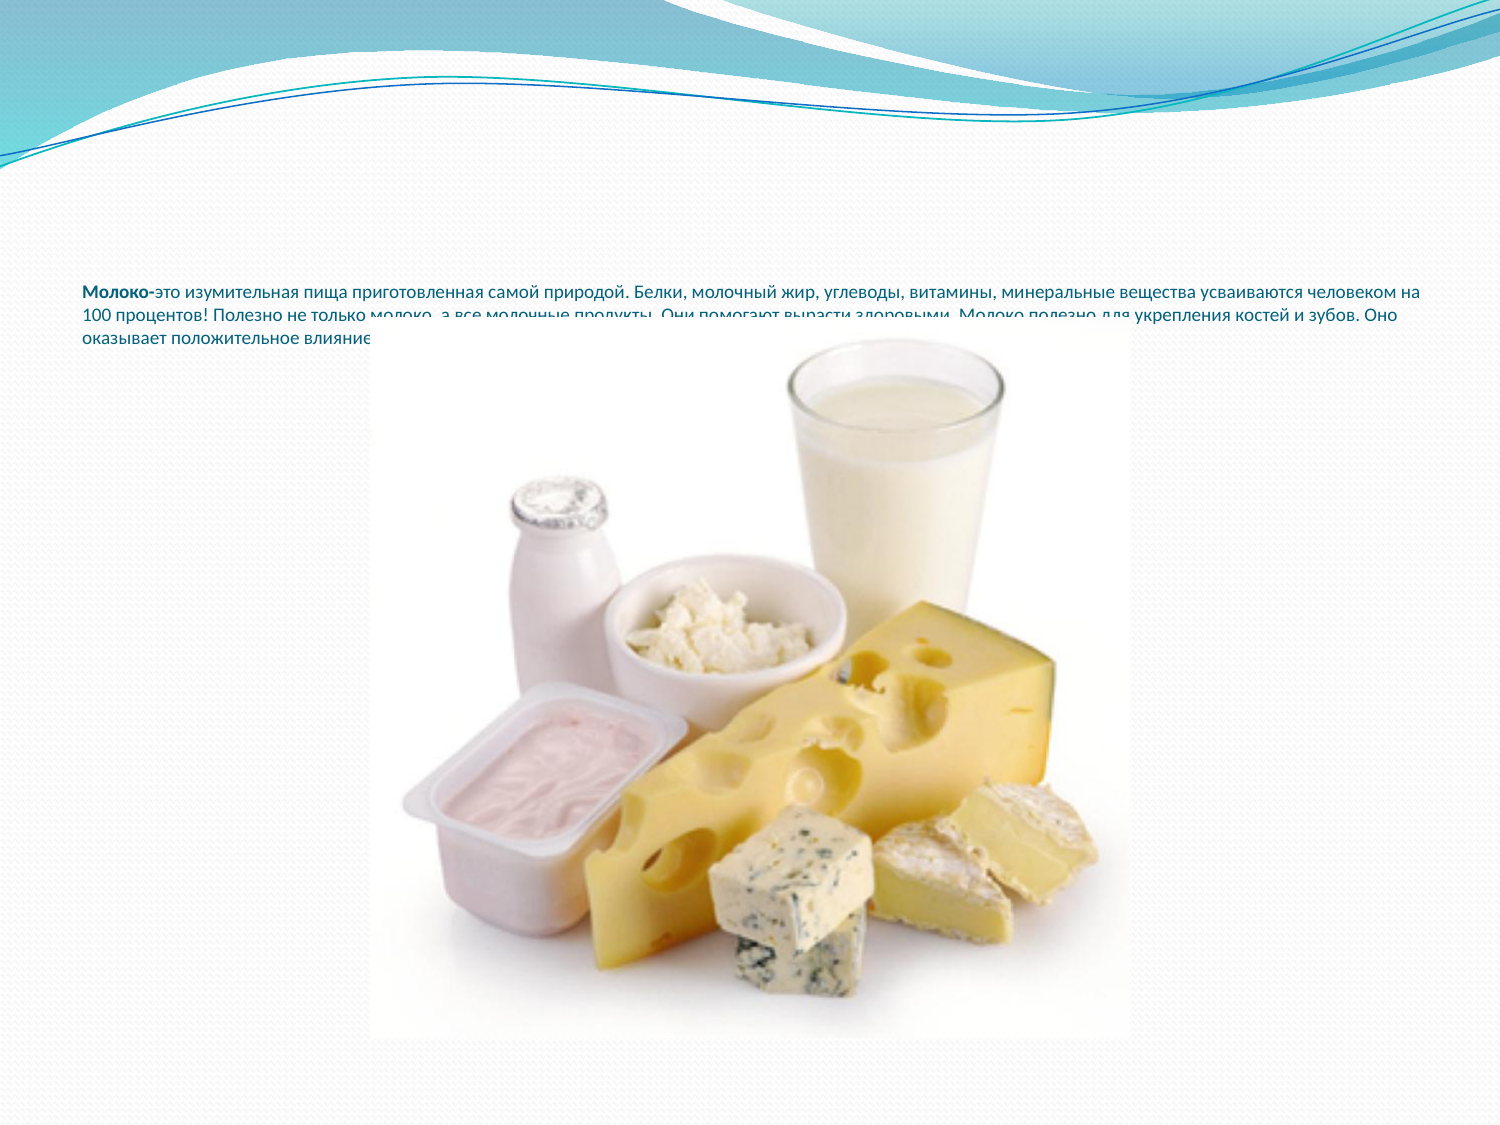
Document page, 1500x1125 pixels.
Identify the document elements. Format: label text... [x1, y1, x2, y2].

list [370, 317, 1130, 1038]
title Молоко-это изумительная пища приготовленная самой природой. Белки, молочный жир, углеводы, витамины, минеральные вещества усваиваются человеком на 100 процентов! Полезно не только молоко, а все молочные продукты. Они помогают вырасти здоровыми. Молоко полезно для укрепления костей и зубов. Оно оказывает положительное влияние на память, укрепляет иммунитет. [82, 269, 1432, 374]
